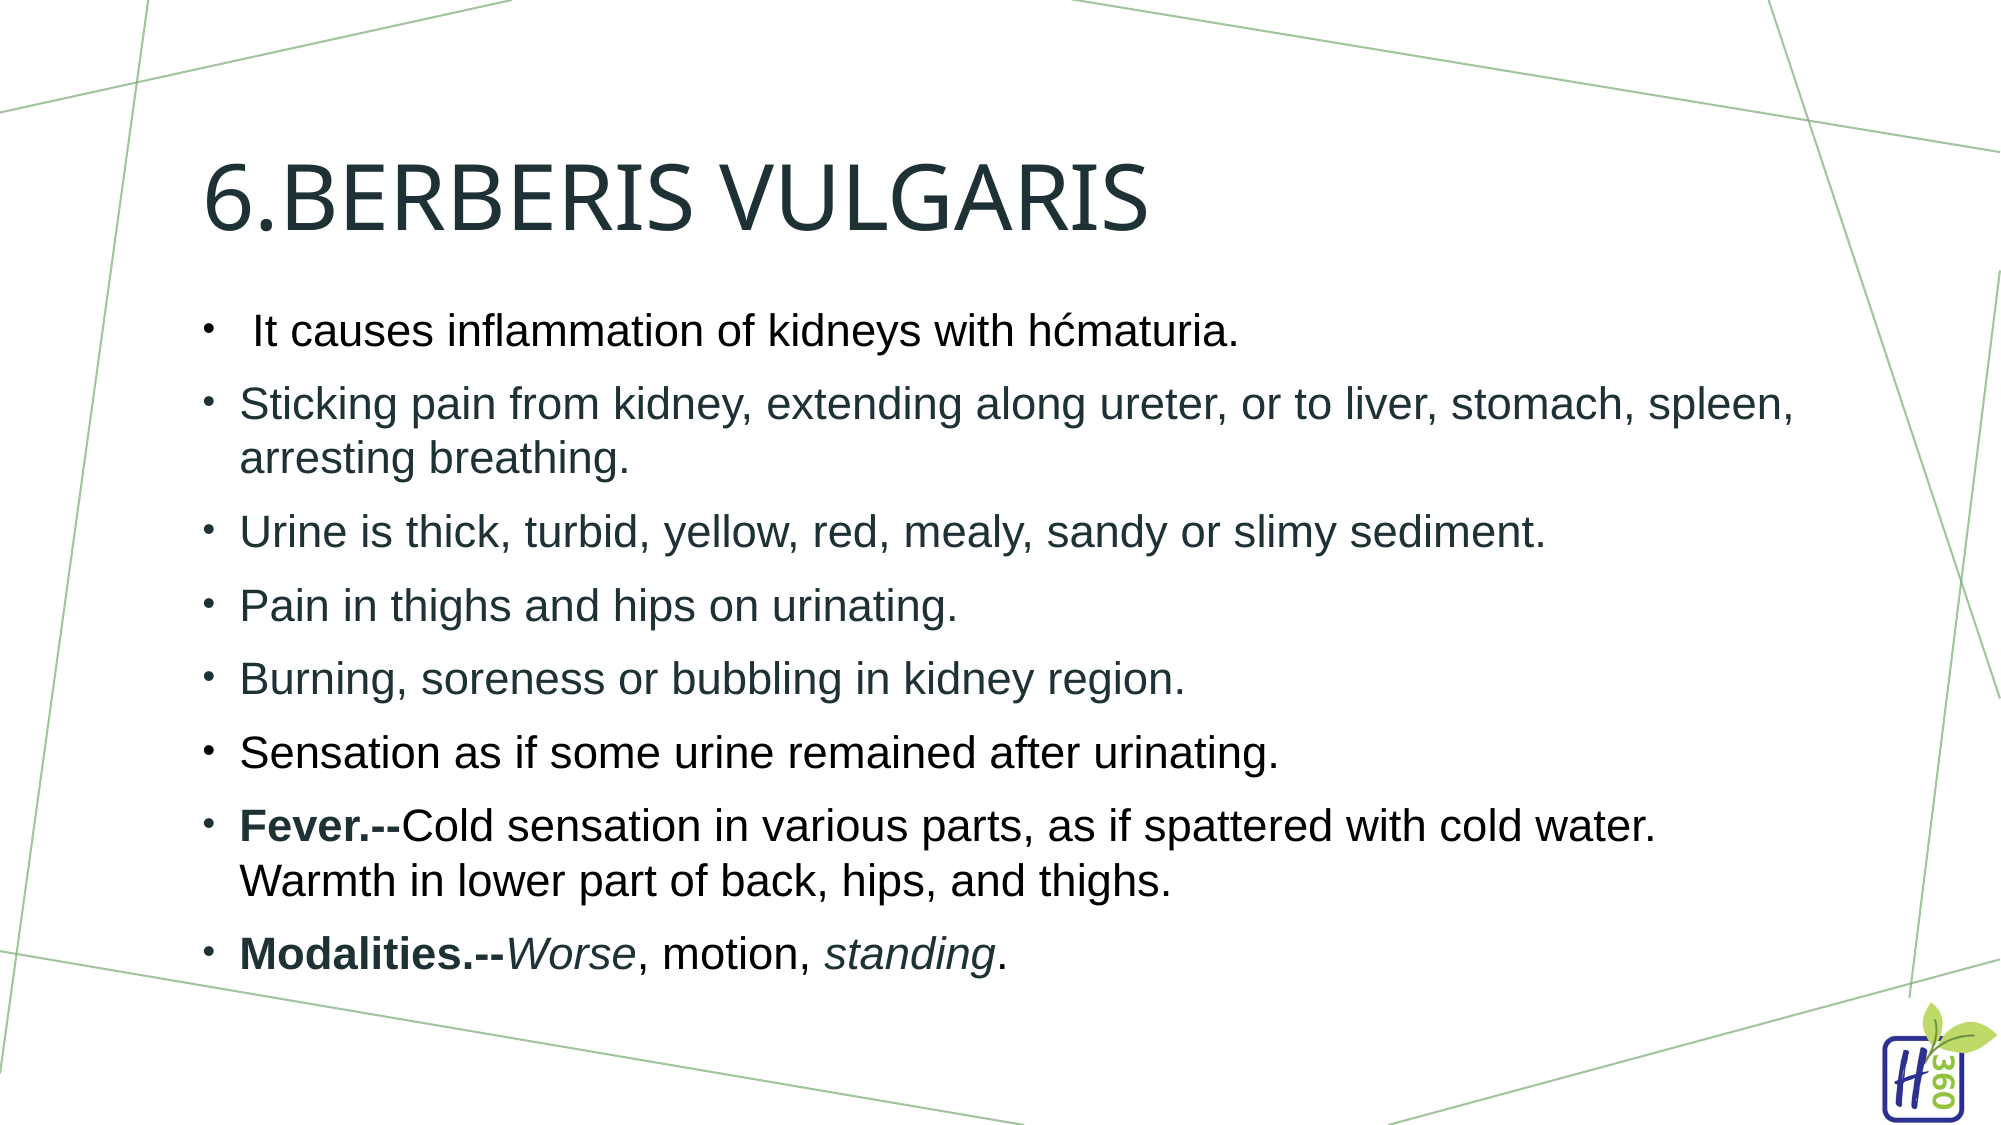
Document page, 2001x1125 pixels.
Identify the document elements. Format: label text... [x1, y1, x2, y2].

picture [1878, 998, 2000, 1125]
list It causes inflammation of kidneys with hćmaturia. Sticking pain from kidney, extending along ureter, or to liver, stomach, spleen, arresting breathing. Urine is thick, turbid, yellow, red, mealy, sandy or slimy sediment. Pain in thighs and hips on urinating. Burning, soreness or bubbling in kidney region. Sensation as if some urine remained after urinating. Fever.--Cold sensation in various parts, as if spattered with cold water. Warmth in lower part of back, hips, and thighs. Modalities.--Worse, motion, standing. [187, 292, 1813, 990]
title 6.BerberiS vulgaris [187, 87, 1813, 292]
